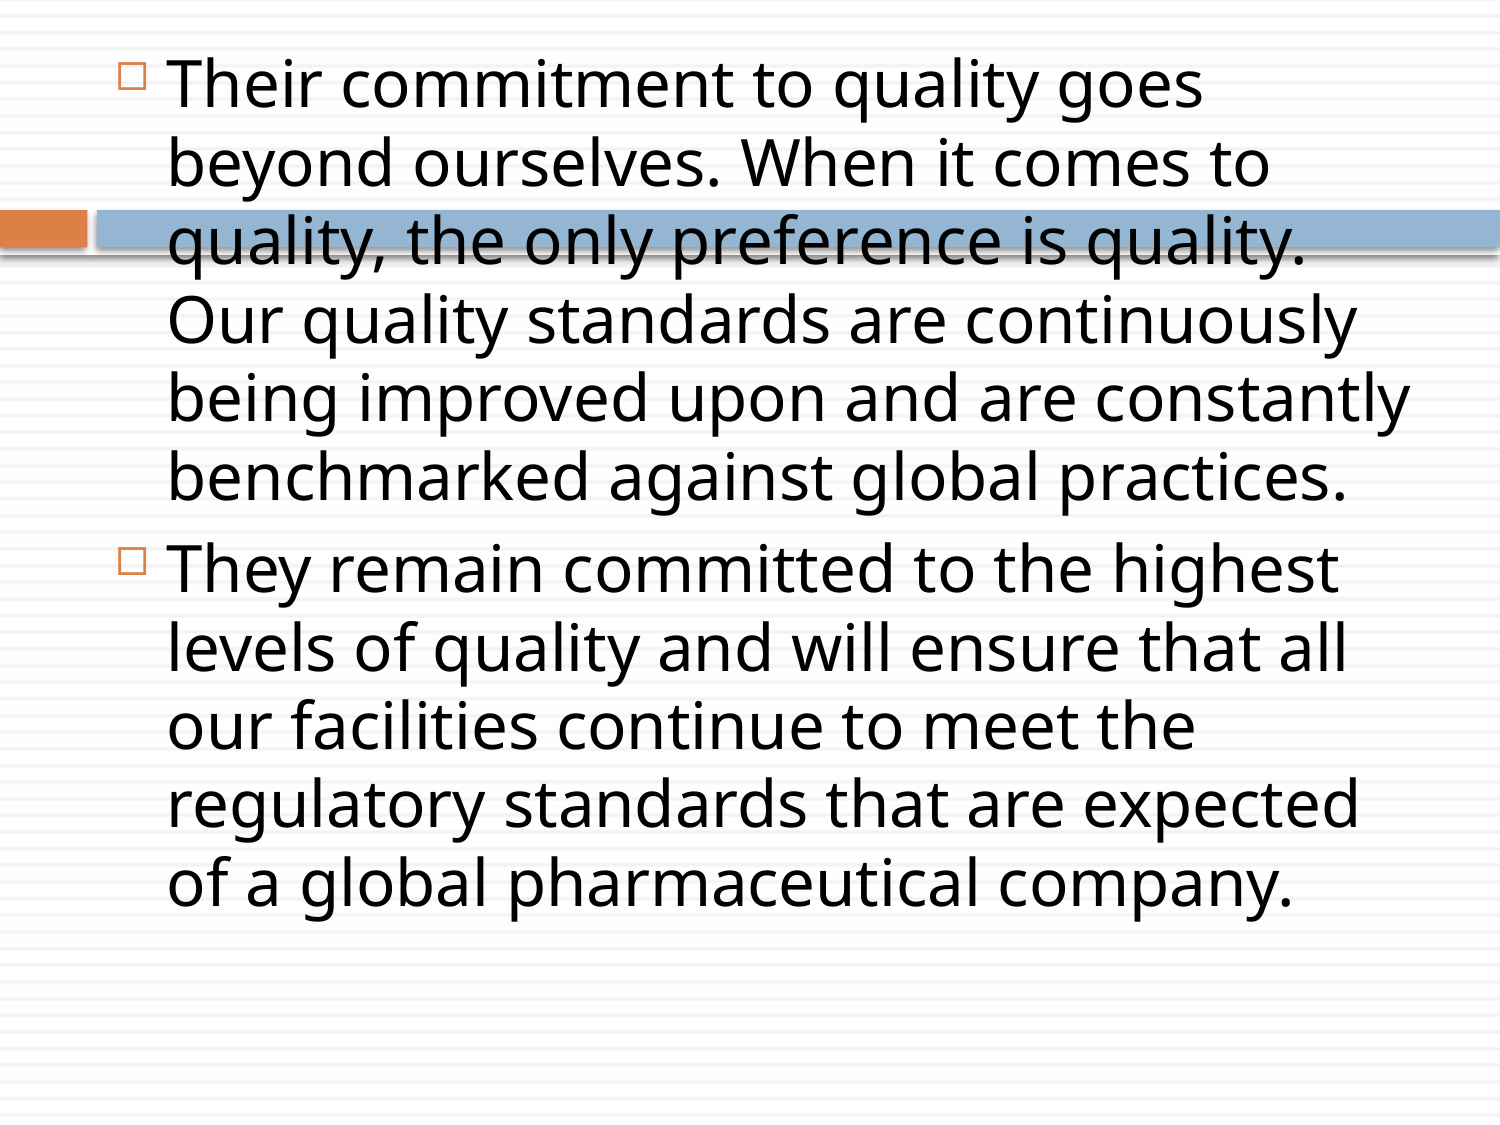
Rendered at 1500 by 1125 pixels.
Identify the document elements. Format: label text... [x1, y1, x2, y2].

list Their commitment to quality goes beyond ourselves. When it comes to quality, the only preference is quality. Our quality standards are continuously being improved upon and are constantly benchmarked against global practices. They remain committed to the highest levels of quality and will ensure that all our facilities continue to meet the regulatory standards that are expected of a global pharmaceutical company. [100, 35, 1438, 1000]
